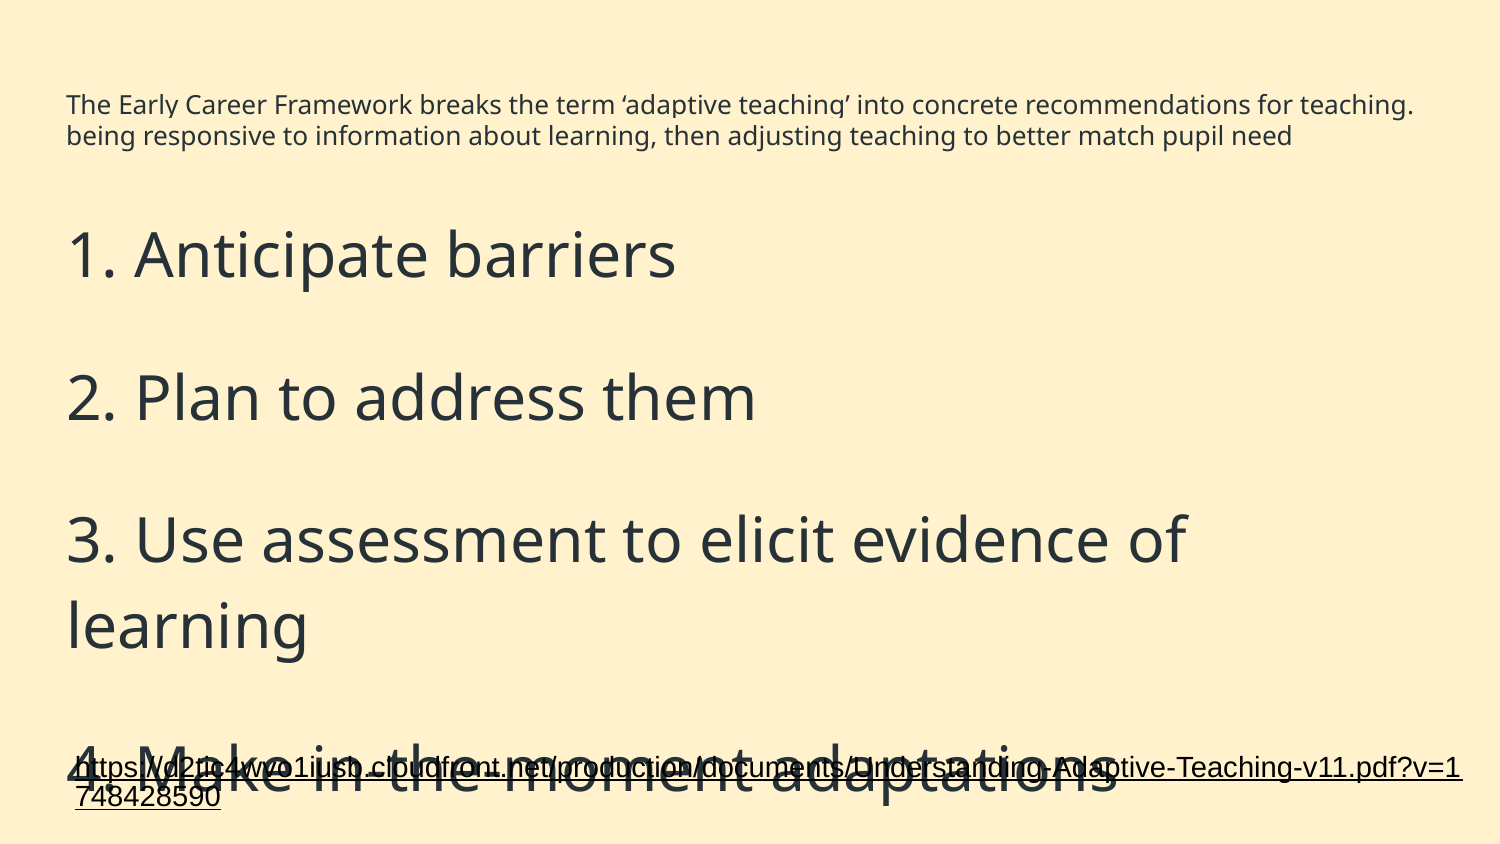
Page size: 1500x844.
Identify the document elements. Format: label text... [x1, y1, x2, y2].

list 1. Anticipate barriers 2. Plan to address them 3. Use assessment to elicit evidence of learning 4. Make in-the-moment adaptations [51, 189, 1449, 844]
text_box https://d2tic4wvo1iusb.cloudfront.net/production/documents/Understanding-Adaptive-Teaching-v11.pdf?v=1748428590 [59, 733, 1481, 834]
title The Early Career Framework breaks the term ​‘adaptive teaching’ into concrete recommendations for teaching. being responsive to information about learning, then adjusting teaching to better match pupil need [51, 72, 1449, 167]
